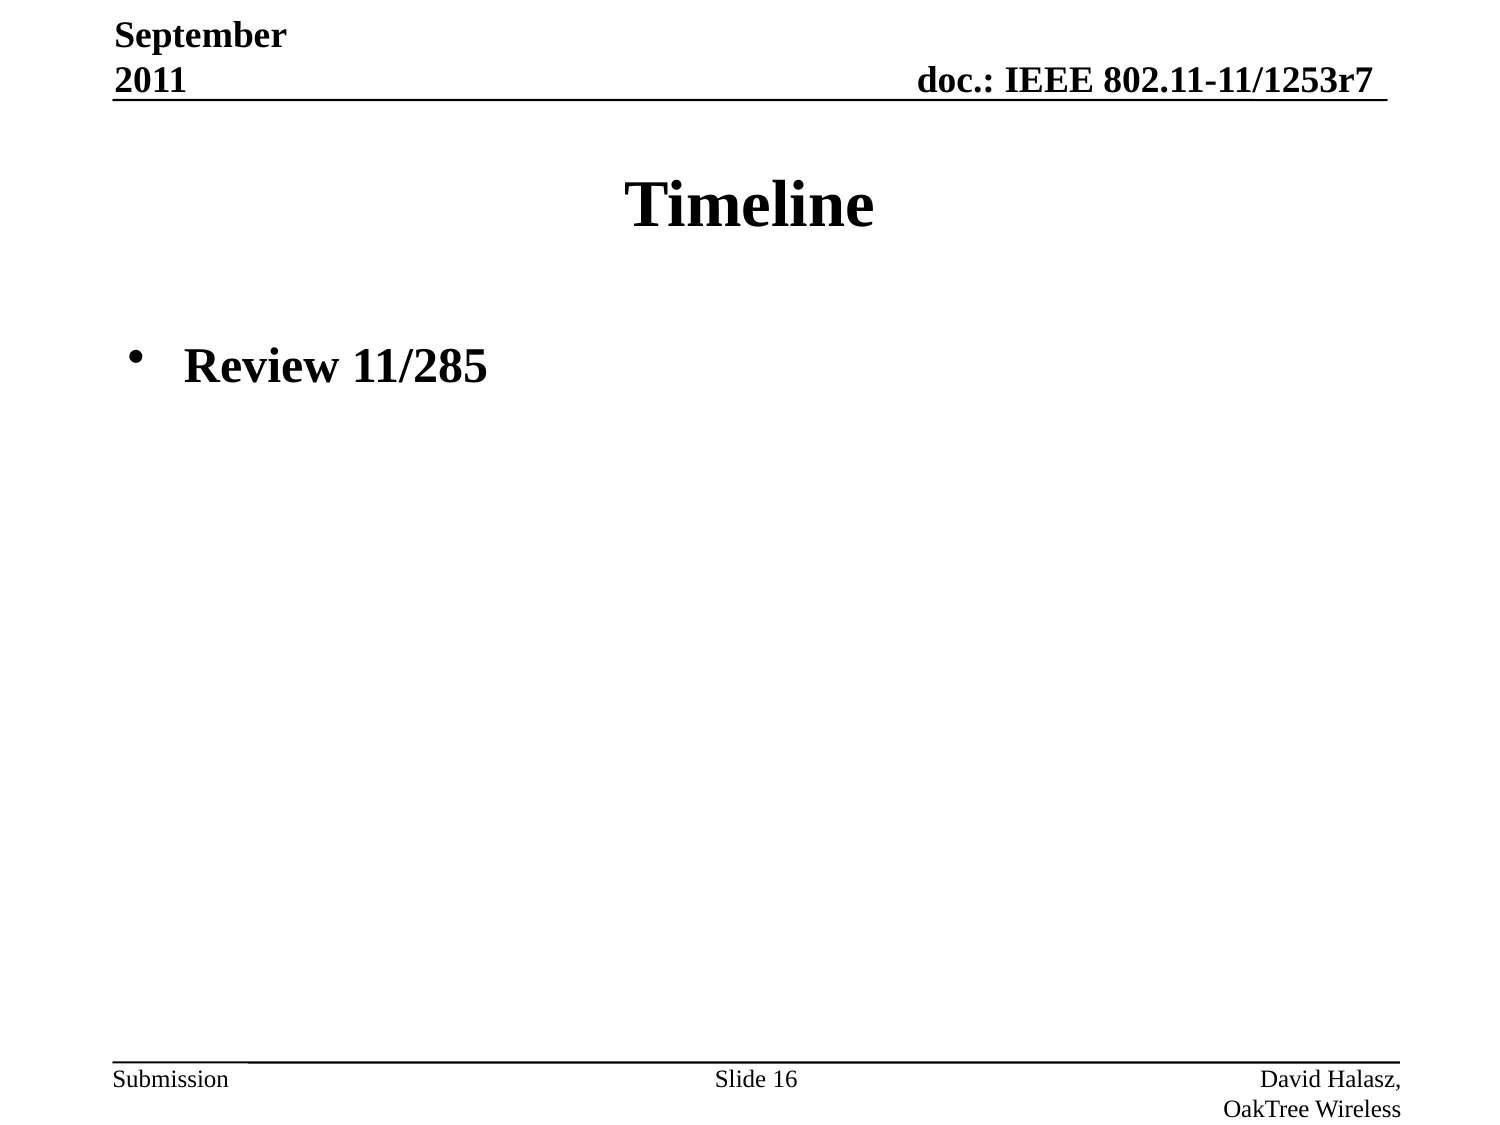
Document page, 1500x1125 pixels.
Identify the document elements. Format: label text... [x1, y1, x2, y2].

list Review 11/285 [112, 324, 1388, 1001]
slide_number Slide 16 [712, 1061, 800, 1093]
title Timeline [112, 112, 1388, 288]
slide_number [114, 54, 333, 101]
footer David Halasz, OakTree Wireless [1185, 1061, 1402, 1093]
